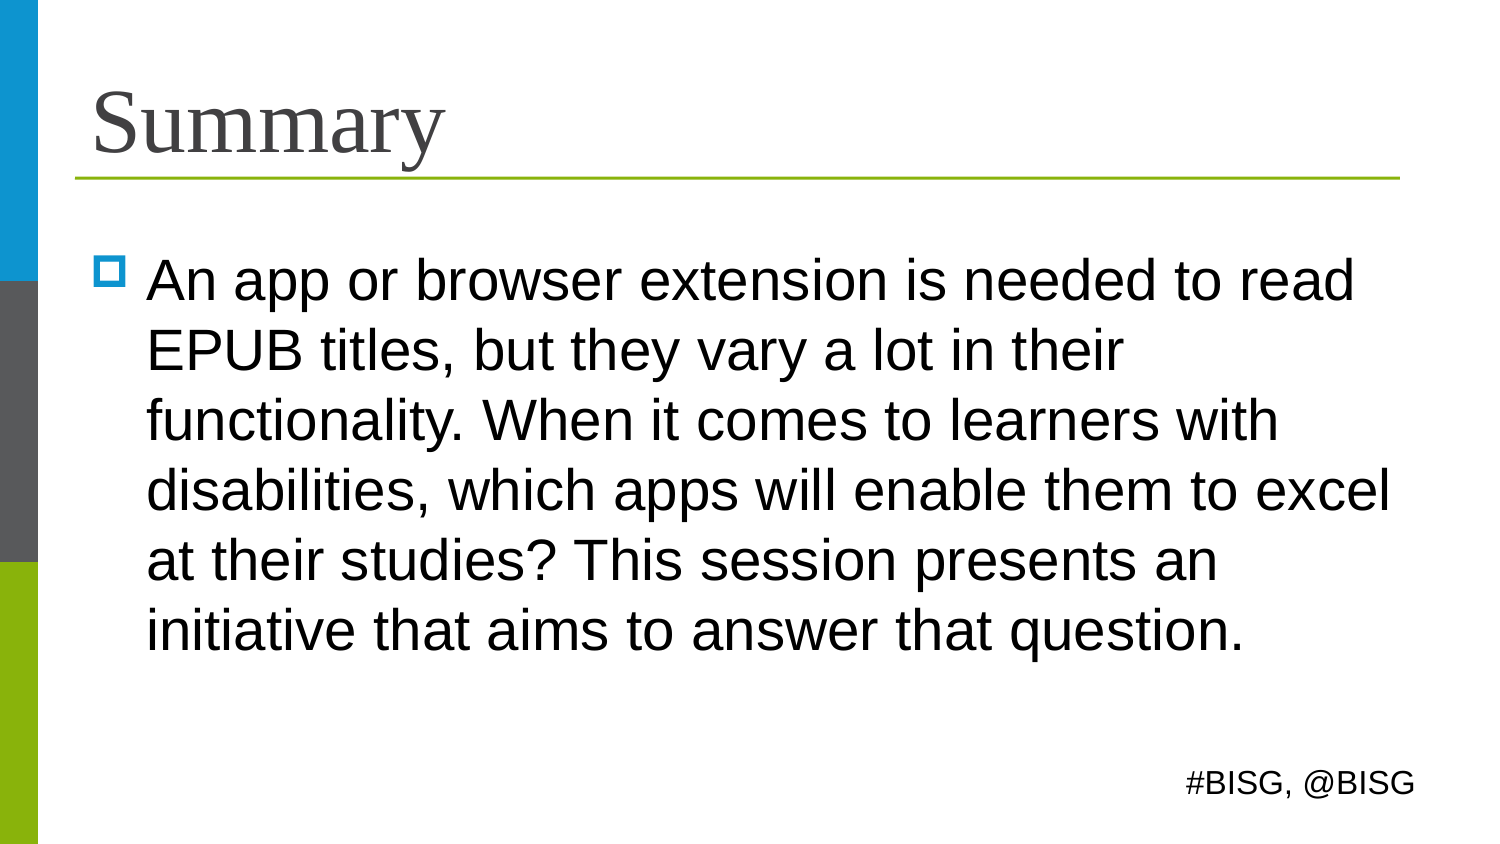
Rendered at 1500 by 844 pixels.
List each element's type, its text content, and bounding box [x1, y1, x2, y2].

list An app or browser extension is needed to read EPUB titles, but they vary a lot in their functionality. When it comes to learners with disabilities, which apps will enable them to excel at their studies? This session presents an initiative that aims to answer that question. [75, 234, 1425, 755]
title Summary [75, 34, 1425, 179]
